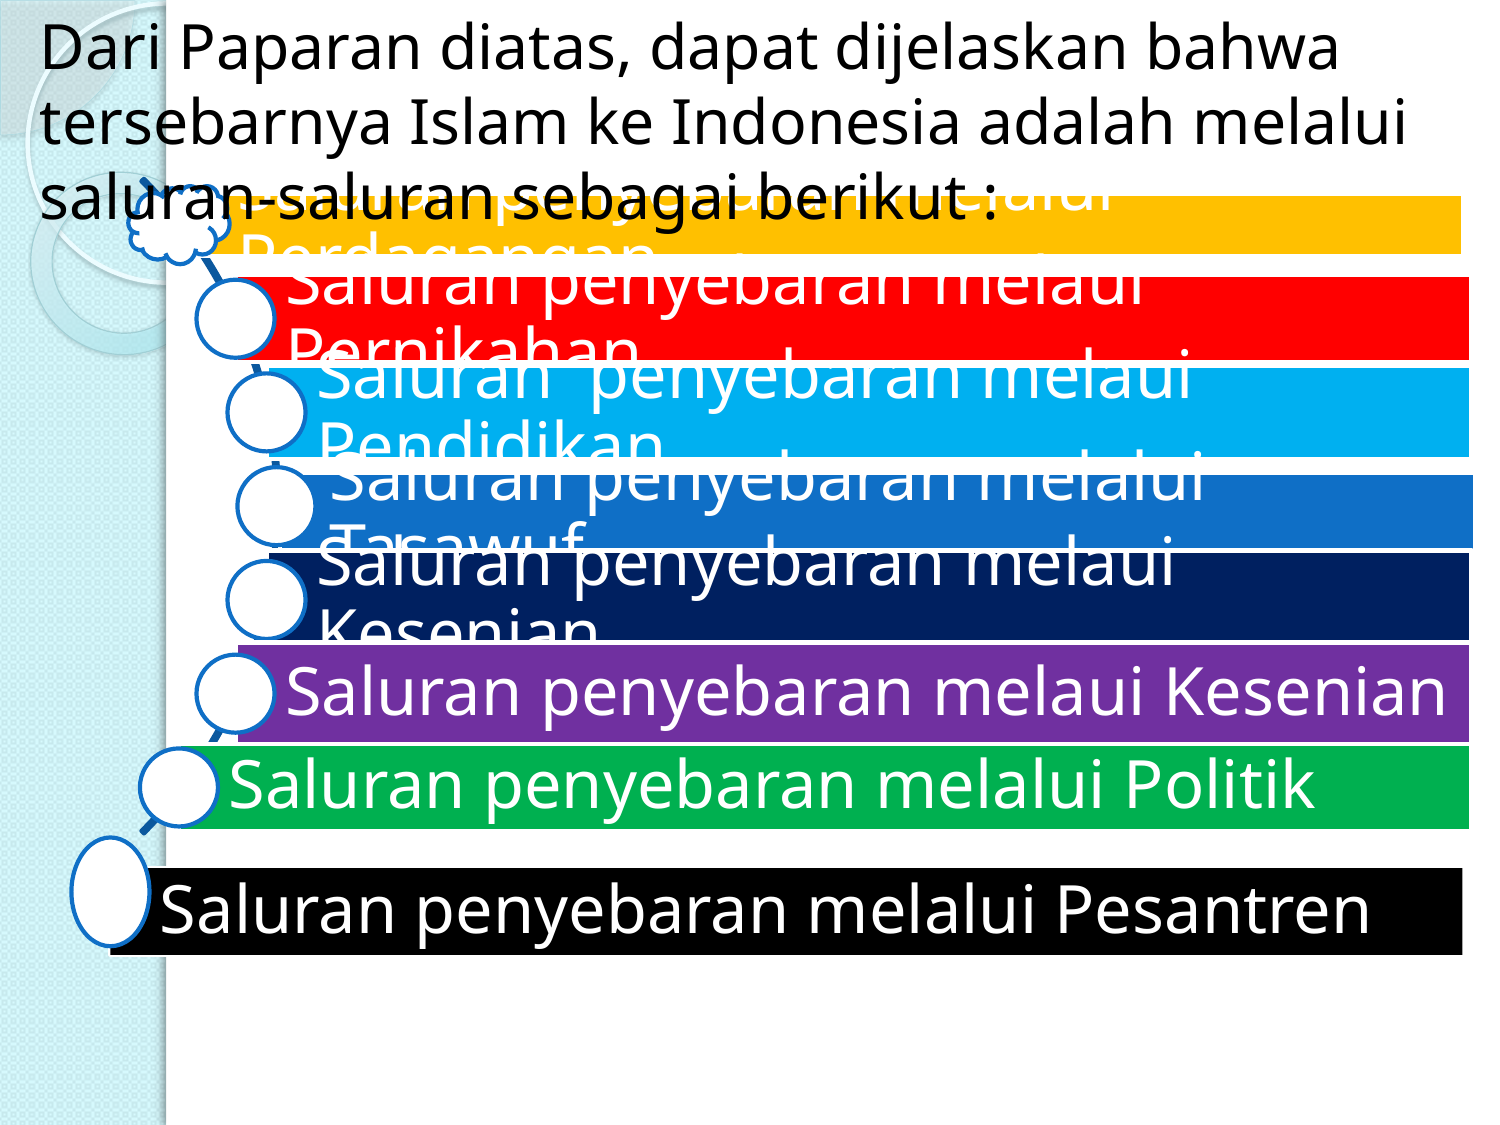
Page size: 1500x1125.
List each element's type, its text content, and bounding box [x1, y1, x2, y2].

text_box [110, 867, 1463, 956]
text_box [69, 835, 147, 948]
text_box Dari Paparan diatas, dapat dijelaskan bahwa tersebarnya Islam ke Indonesia adalah melalui saluran-saluran sebagai berikut : [24, 0, 1500, 240]
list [124, 162, 1476, 851]
